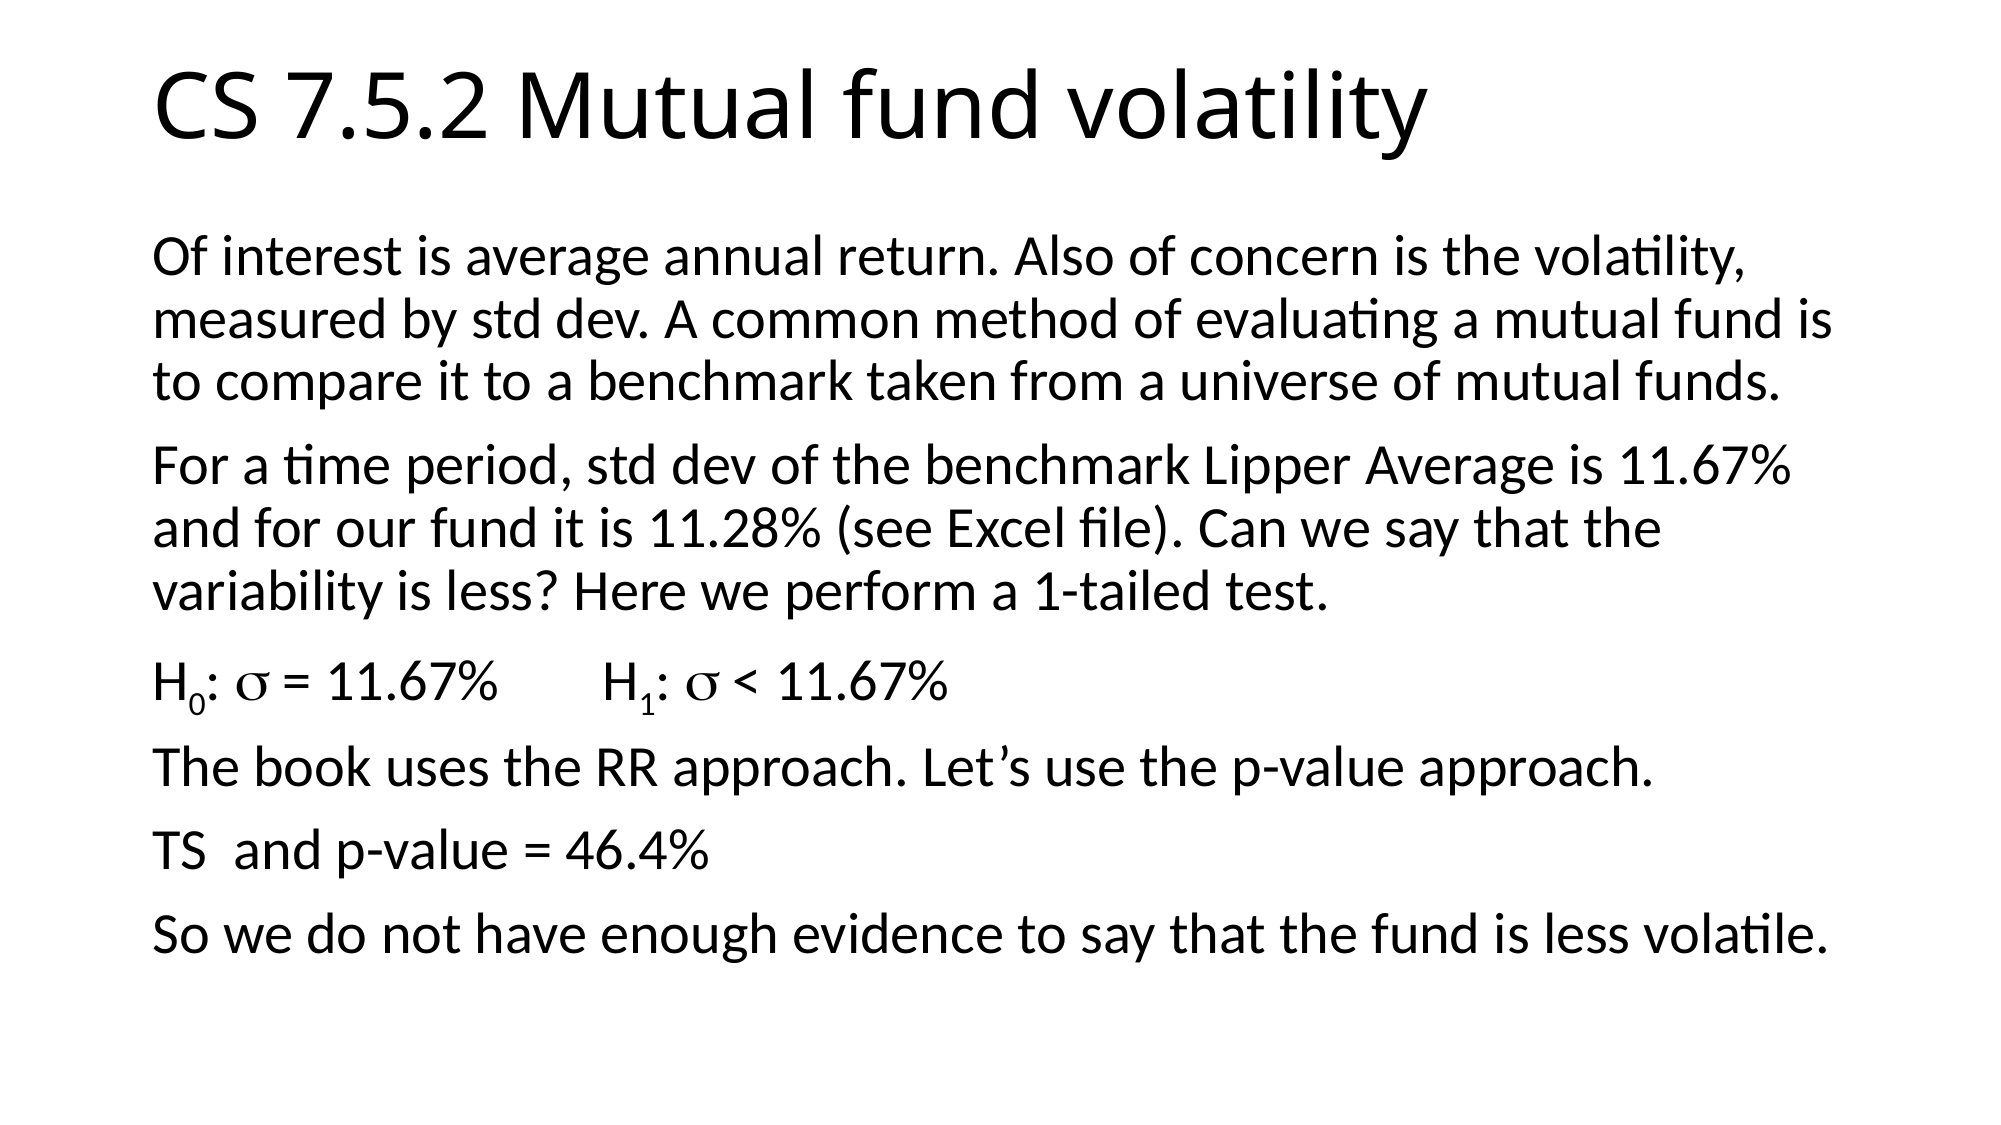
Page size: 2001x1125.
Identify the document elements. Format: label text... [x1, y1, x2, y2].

title CS 7.5.2 Mutual fund volatility [137, 0, 1863, 218]
